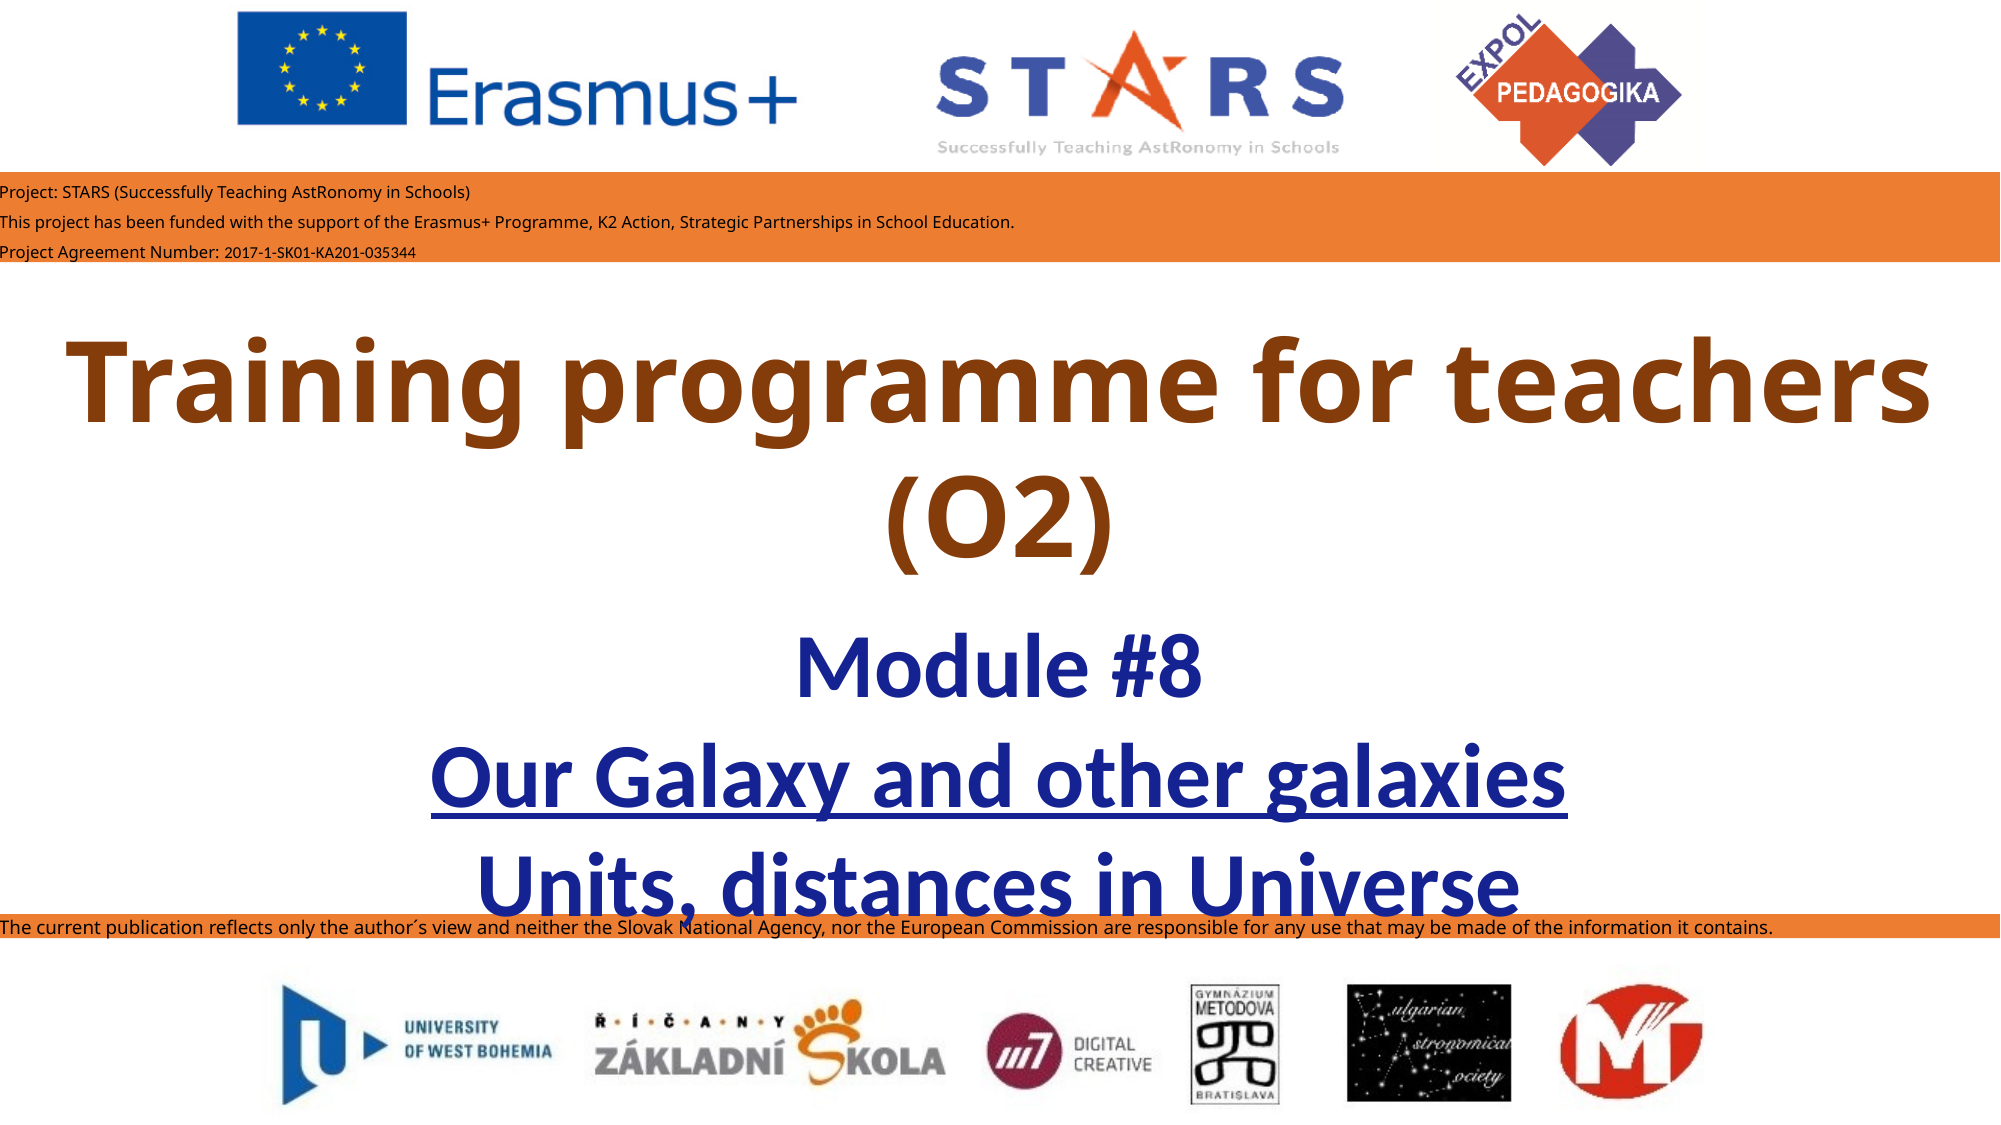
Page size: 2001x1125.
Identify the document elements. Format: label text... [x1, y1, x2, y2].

text_box Project: STARS (Successfully Teaching AstRonomy in Schools) This project has been funded with the support of the Erasmus+ Programme, K2 Action, Strategic Partnerships in School Education. Project Agreement Number: 2017-1-SK01-KA201-035344 [0, 172, 2000, 263]
picture [260, 954, 1743, 1125]
text_box Training programme for teachers (O2) Module #8 Our Galaxy and other galaxies Units, distances in Universe [0, 303, 2000, 943]
picture [205, 0, 1795, 181]
